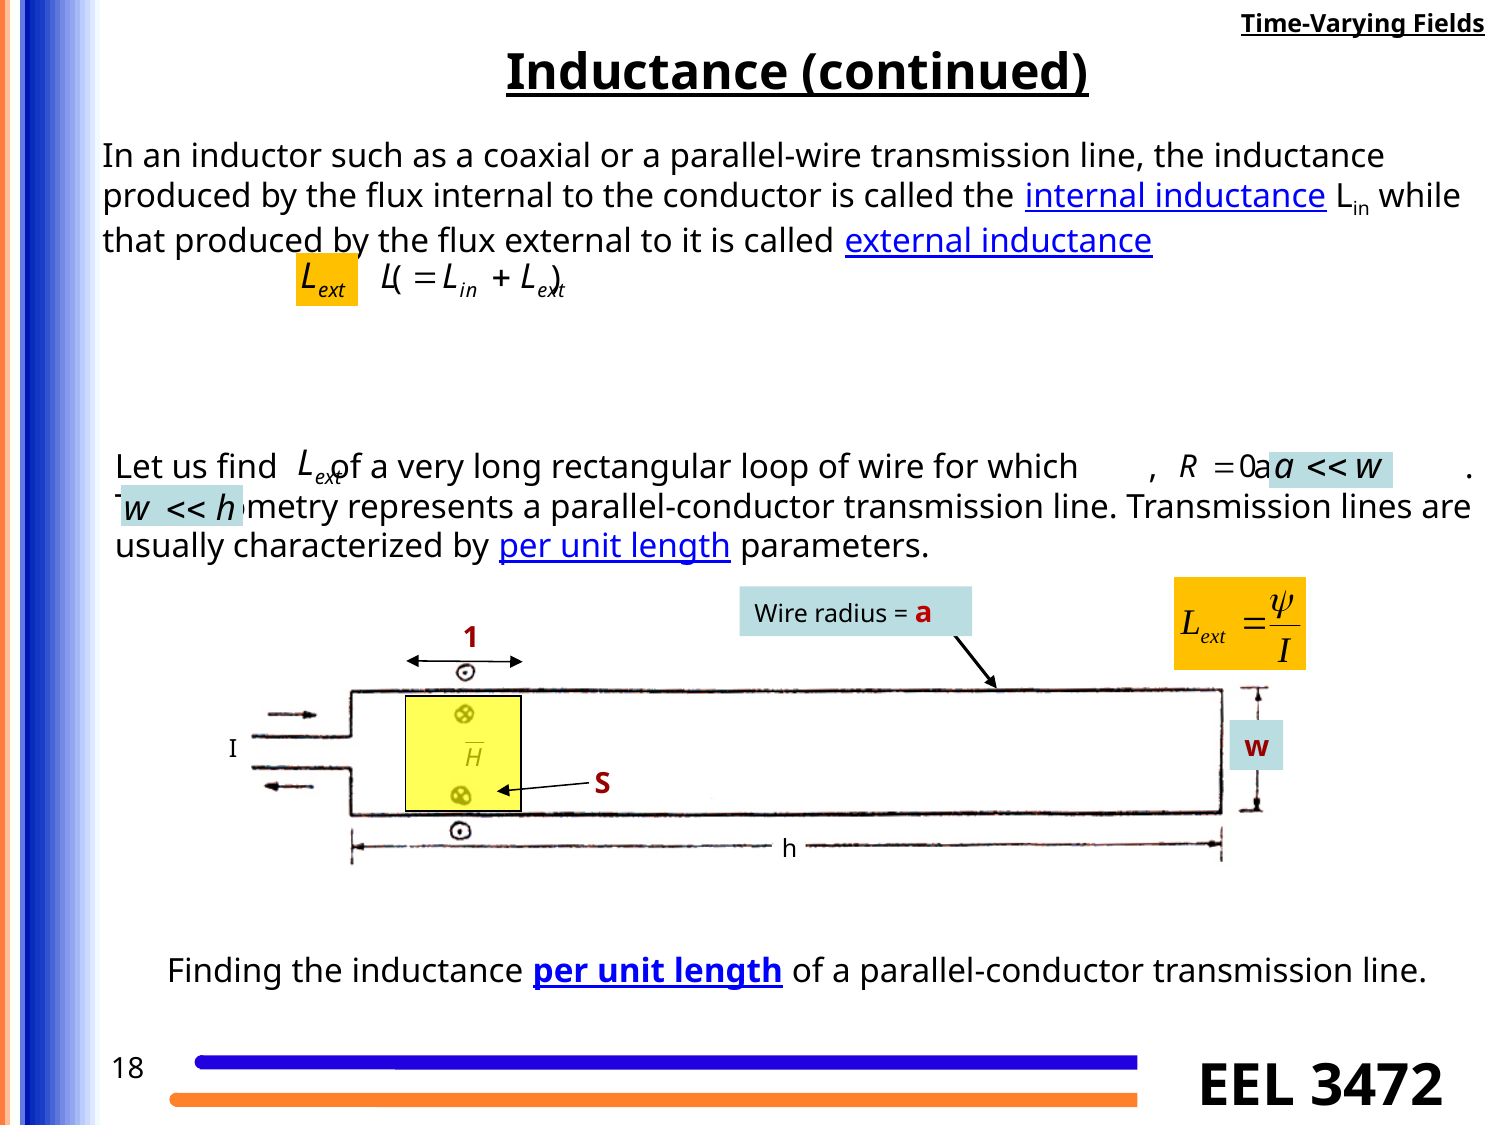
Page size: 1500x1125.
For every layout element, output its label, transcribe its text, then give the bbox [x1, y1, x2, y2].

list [291, 439, 355, 494]
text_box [1268, 451, 1394, 488]
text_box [295, 252, 358, 307]
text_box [375, 254, 577, 307]
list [461, 737, 489, 772]
text_box ( ) [368, 248, 576, 304]
text_box Let us find of a very long rectangular loop of wire for which , and . This geometry represents a parallel-conductor transmission line. Transmission lines are usually characterized by per unit length parameters. [99, 437, 1500, 572]
text_box Wire radius = a [739, 586, 973, 637]
text_box Inductance (continued) [97, 32, 1498, 107]
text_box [1174, 448, 1264, 486]
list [240, 647, 1294, 868]
text_box I [214, 725, 235, 770]
text_box Time-Varying Fields [1092, 0, 1500, 45]
slide_number 18 [93, 1042, 160, 1105]
picture [0, 0, 125, 1125]
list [1173, 576, 1307, 671]
text_box In an inductor such as a coaxial or a parallel-wire transmission line, the inductance produced by the flux internal to the conductor is called the internal inductance Lin while that produced by the flux external to it is called external inductance [87, 126, 1500, 267]
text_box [121, 485, 244, 527]
text_box Finding the inductance per unit length of a parallel-conductor transmission line. [95, 942, 1500, 997]
text_box 1 [447, 611, 495, 646]
